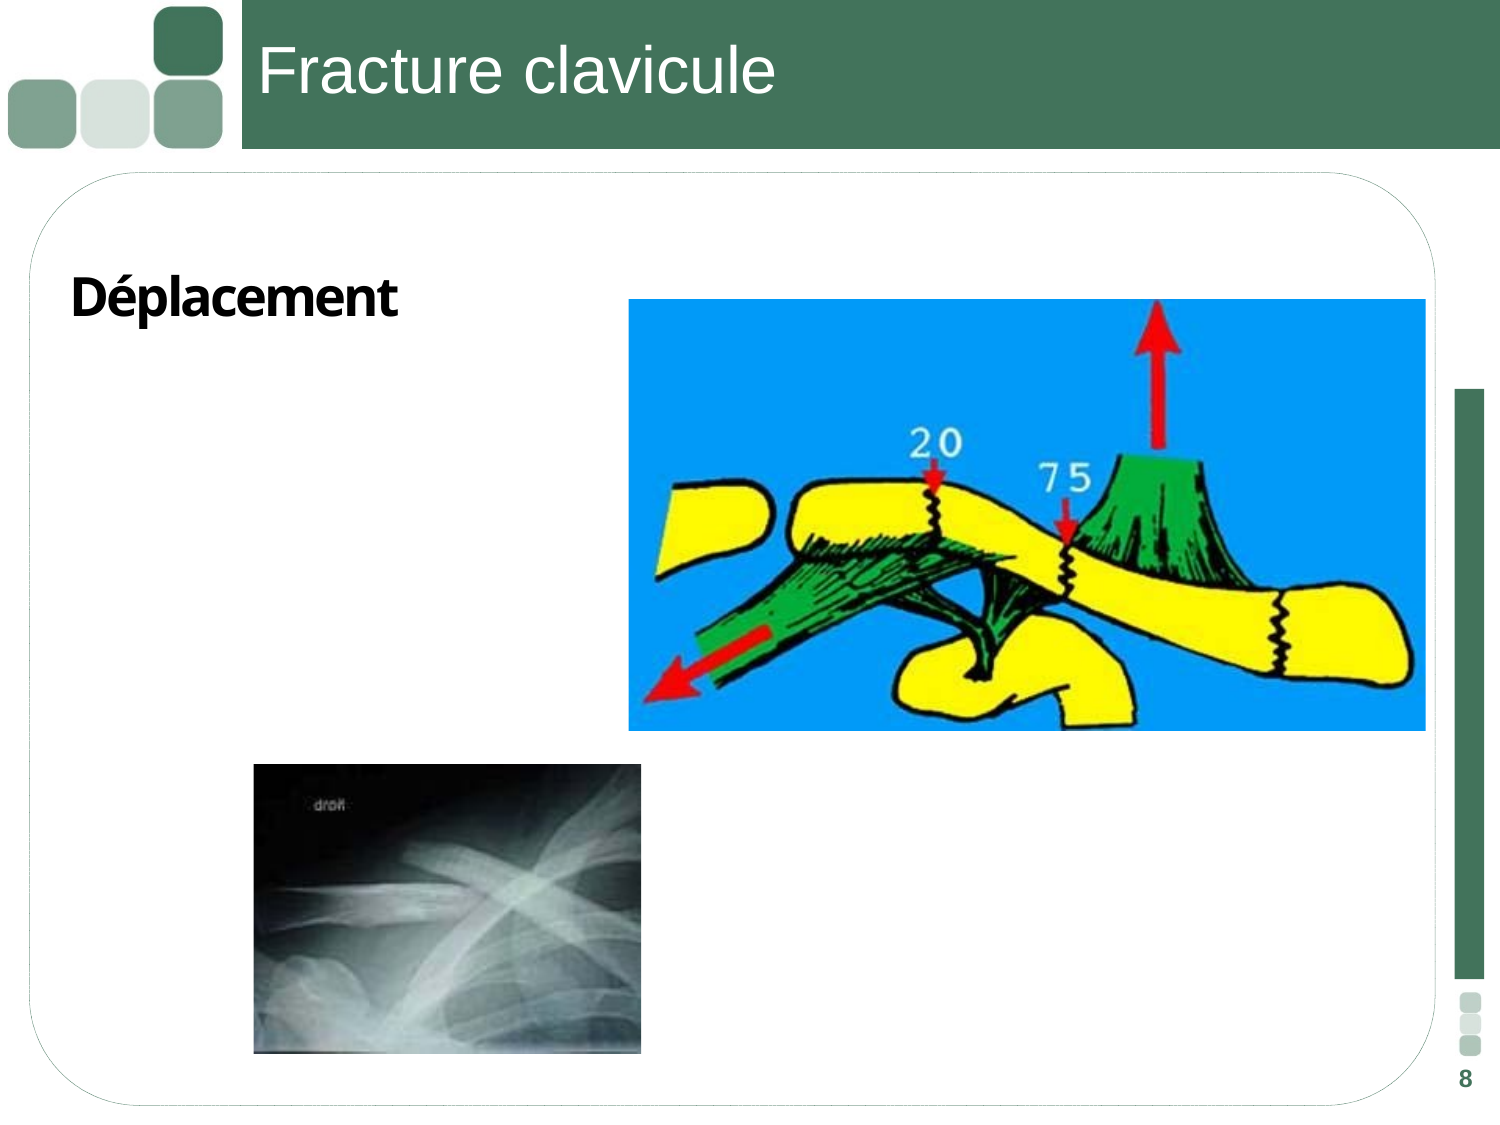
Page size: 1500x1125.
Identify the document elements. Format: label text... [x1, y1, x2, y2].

slide_number 8 [1454, 1063, 1491, 1125]
text_box [628, 299, 1426, 732]
picture [1455, 990, 1483, 1061]
text_box [1454, 388, 1485, 980]
text_box Déplacement [53, 260, 415, 328]
text_box Fracture clavicule [255, 24, 782, 107]
text_box [253, 764, 642, 1054]
picture [7, 0, 224, 153]
